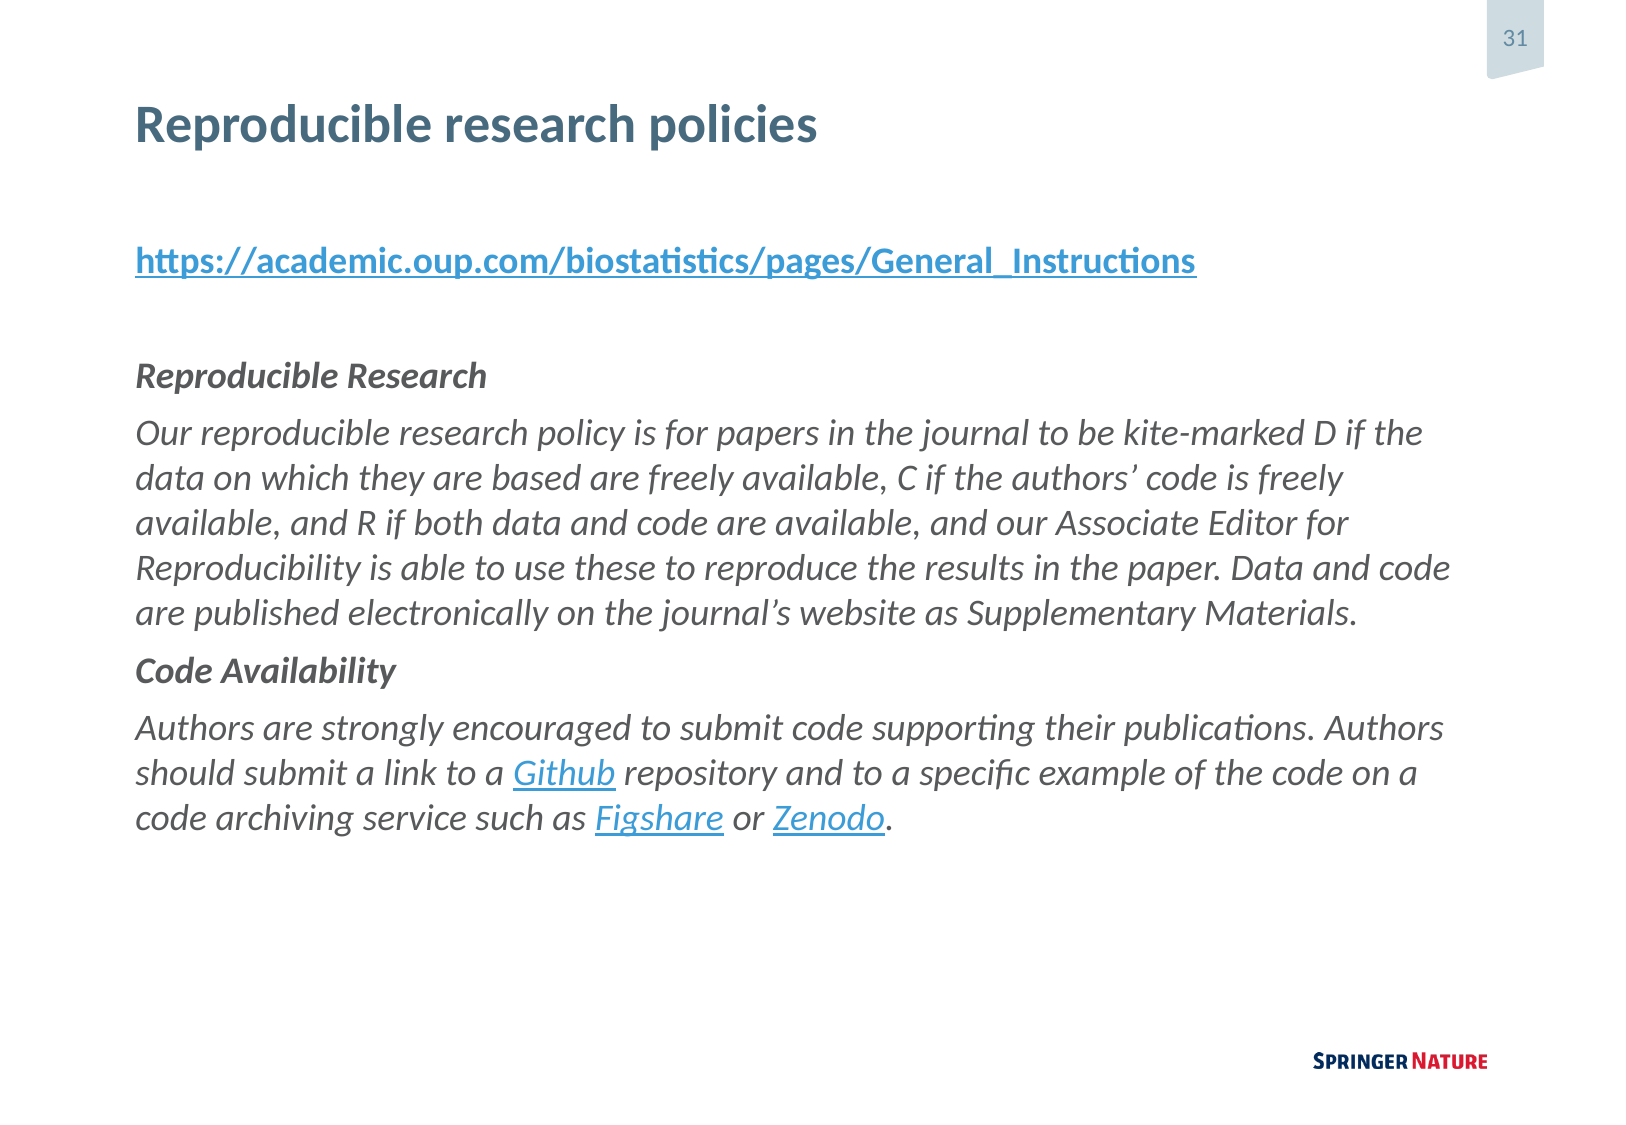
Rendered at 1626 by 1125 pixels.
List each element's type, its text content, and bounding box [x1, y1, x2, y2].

list https://academic.oup.com/biostatistics/pages/General_Instructions Reproducible Research Our reproducible research policy is for papers in the journal to be kite-marked D if the data on which they are based are freely available, C if the authors’ code is freely available, and R if both data and code are available, and our Associate Editor for Reproducibility is able to use these to reproduce the results in the paper. Data and code are published electronically on the journal’s website as Supplementary Materials. Code Availability Authors are strongly encouraged to submit code supporting their publications. Authors should submit a link to a Github repository and to a specific example of the code on a code archiving service such as Figshare or Zenodo. [135, 235, 1487, 903]
title Reproducible research policies [135, 88, 1487, 149]
picture [1313, 1052, 1487, 1069]
